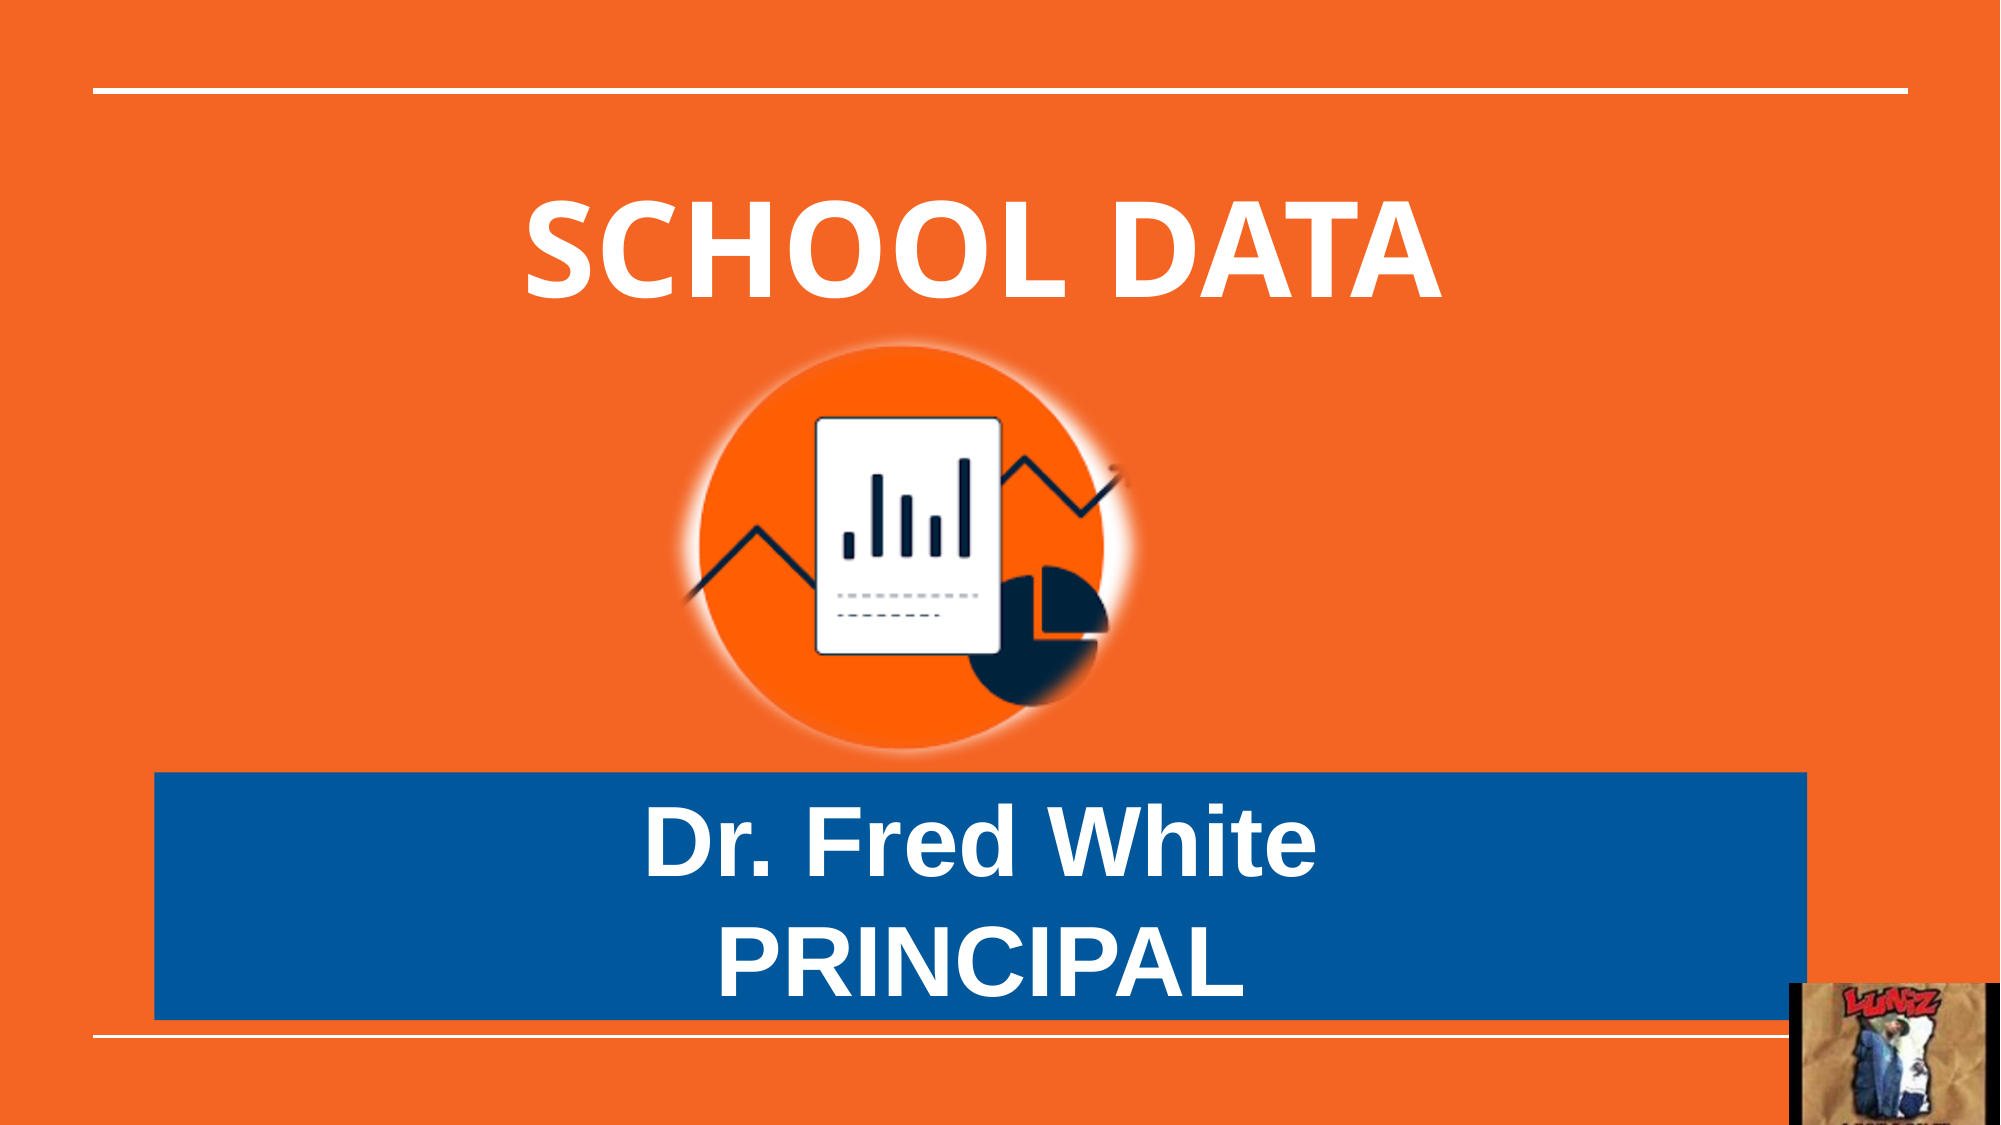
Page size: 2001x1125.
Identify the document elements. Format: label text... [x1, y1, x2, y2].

text_box Dr. Fred White PRINCIPAL [152, 770, 1809, 1022]
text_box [1787, 982, 2000, 1125]
picture [663, 327, 1151, 768]
title SCHOOL DATA [92, 155, 1908, 493]
